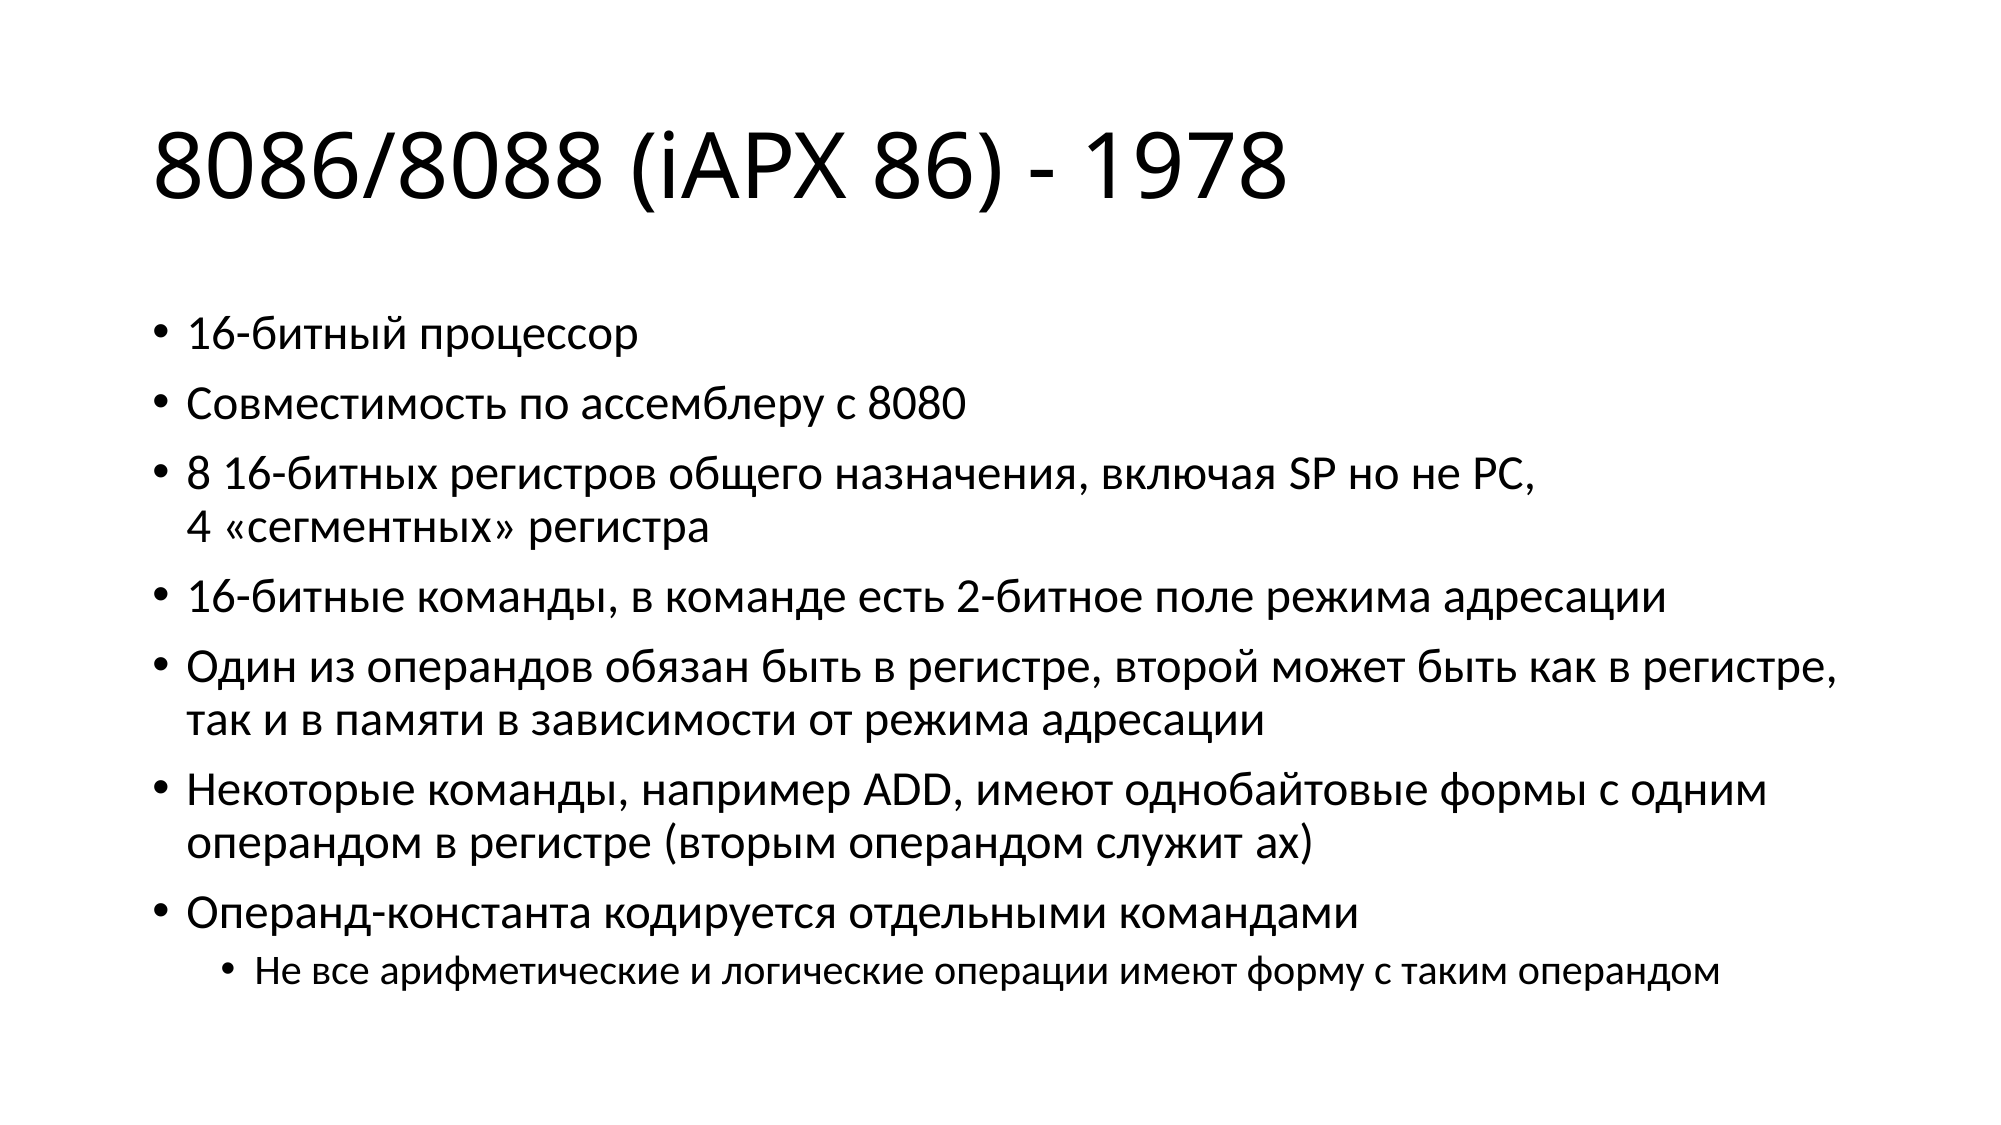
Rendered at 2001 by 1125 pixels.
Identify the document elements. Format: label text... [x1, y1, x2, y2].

title 8086/8088 (iAPX 86) - 1978 [137, 59, 1863, 278]
list 16-битный процессор Совместимость по ассемблеру с 8080 8 16-битных регистров общего назначения, включая SP но не PC, 4 «сегментных» регистра 16-битные команды, в команде есть 2-битное поле режима адресации Один из операндов обязан быть в регистре, второй может быть как в регистре, так и в памяти в зависимости от режима адресации Некоторые команды, например ADD, имеют однобайтовые формы с одним операндом в регистре (вторым операндом служит ax) Операнд-константа кодируется отдельными командами Не все арифметические и логические операции имеют форму с таким операндом [137, 299, 1863, 1014]
